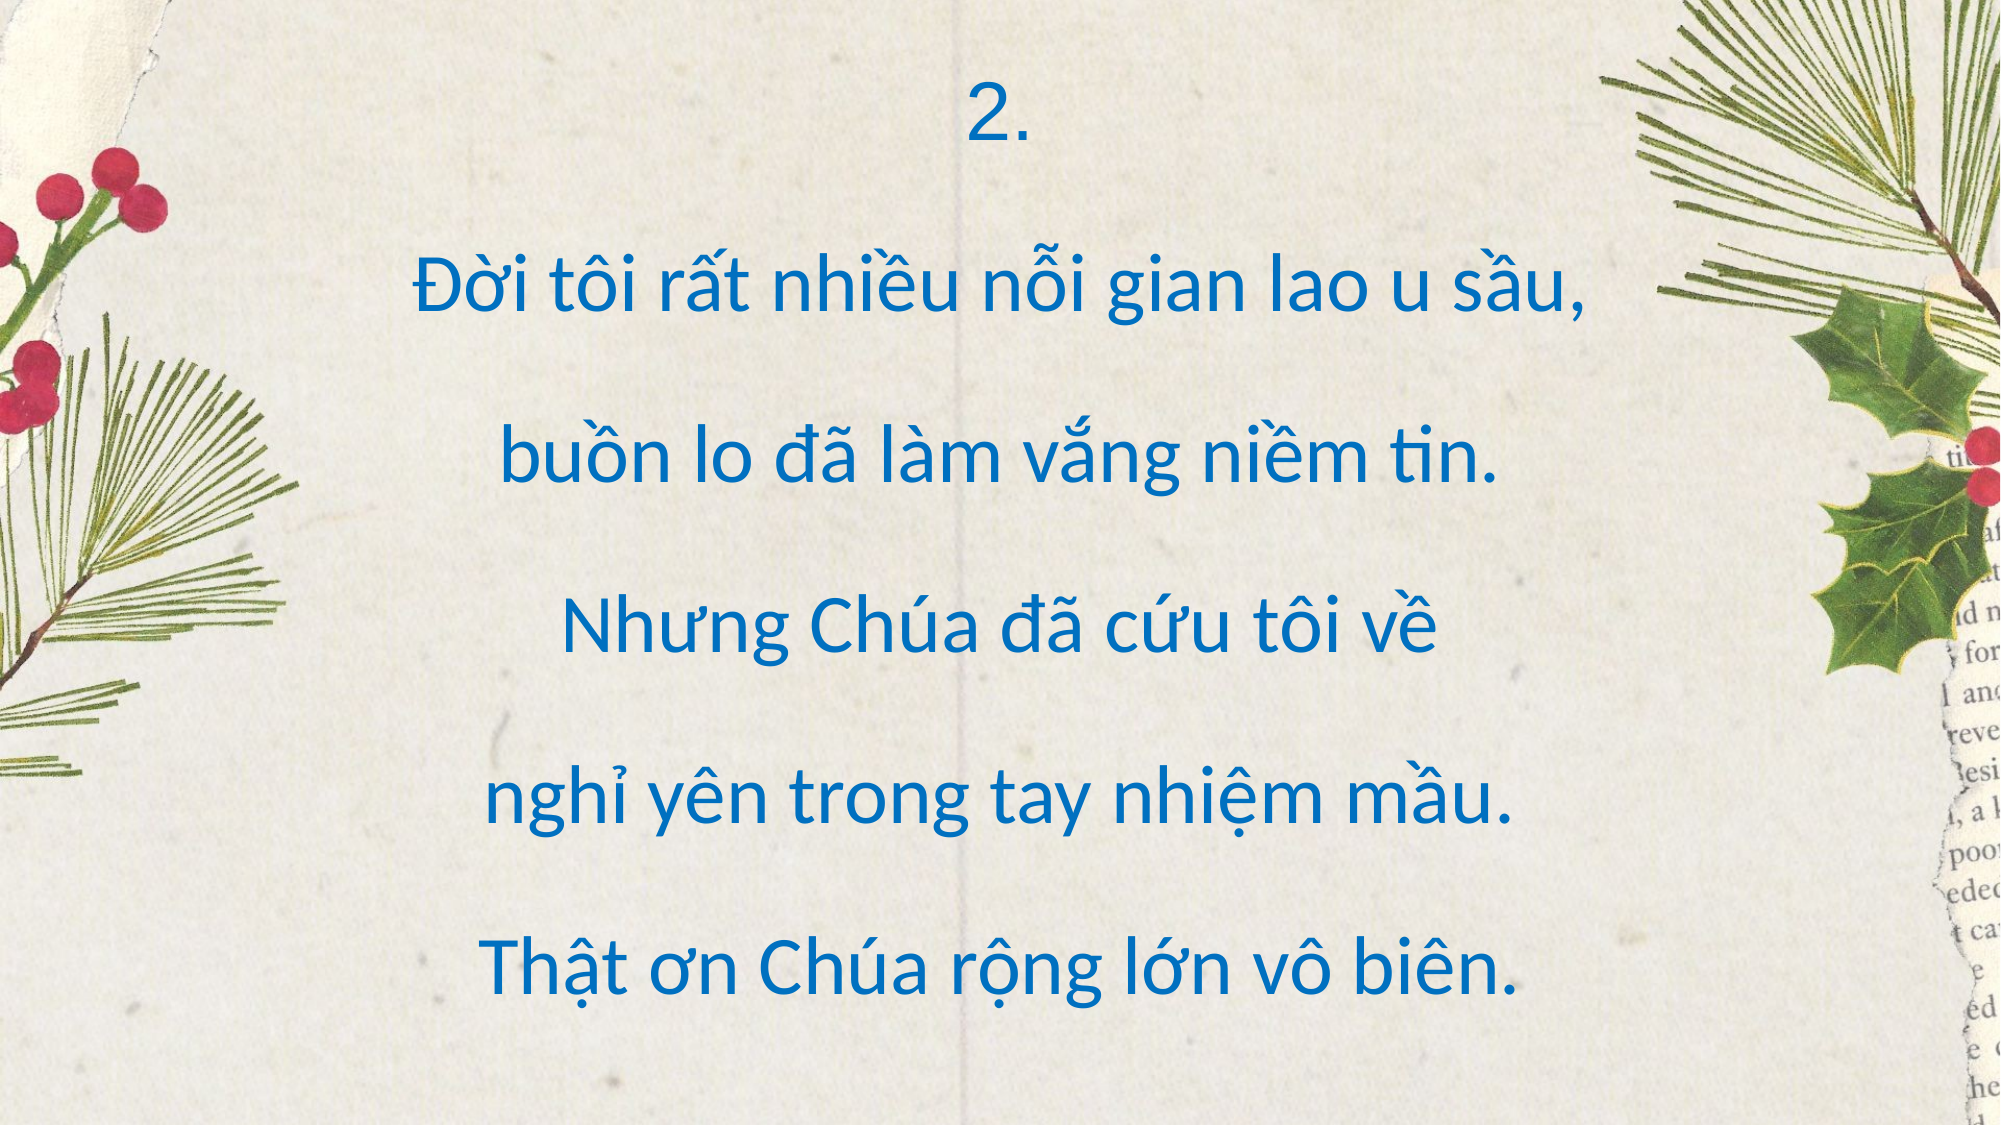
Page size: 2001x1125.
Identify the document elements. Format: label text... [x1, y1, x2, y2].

list 2. Đời tôi rất nhiều nỗi gian lao u sầu, buồn lo đã làm vắng niềm tin. Nhưng Chúa đã cứu tôi về nghỉ yên trong tay nhiệm mầu. Thật ơn Chúa rộng lớn vô biên. [0, 0, 2000, 1125]
